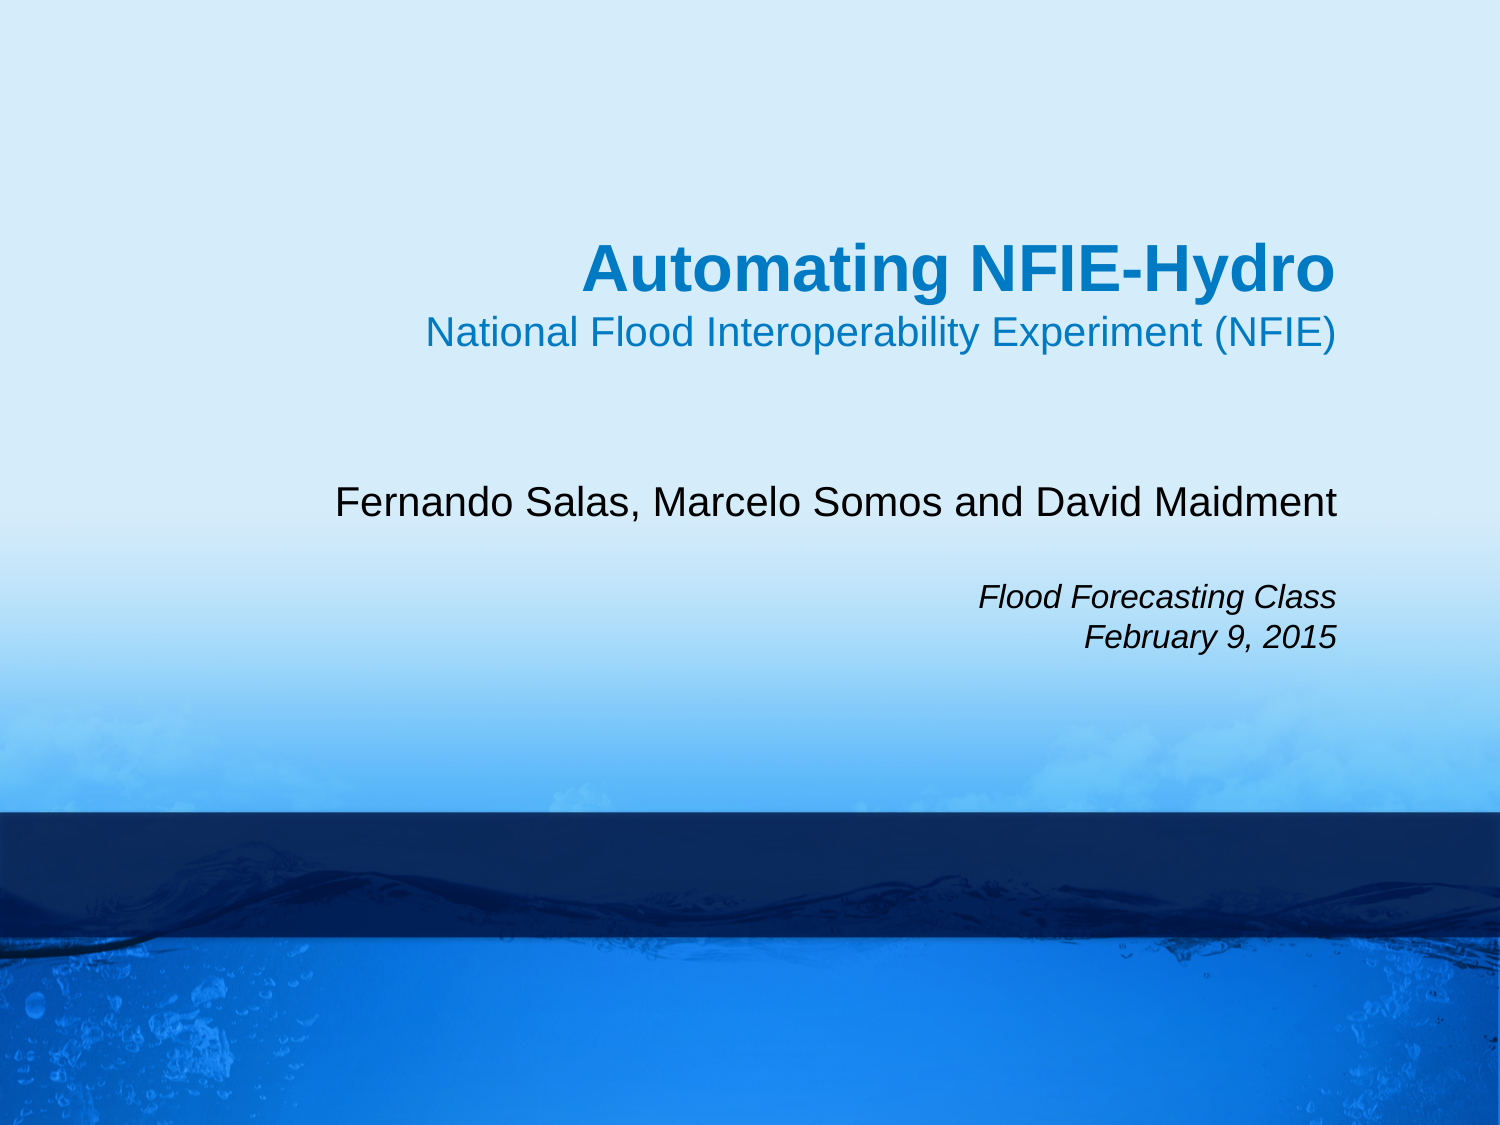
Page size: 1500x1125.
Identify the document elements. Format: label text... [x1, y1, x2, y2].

picture [0, 483, 1500, 812]
text_box [0, 812, 1500, 938]
picture [0, 938, 1500, 1125]
title Automating NFIE-Hydro National Flood Interoperability Experiment (NFIE) [115, 224, 1338, 569]
text_box Fernando Salas, Marcelo Somos and David Maidment Flood Forecasting Class February 9, 2015 [399, 474, 1338, 711]
